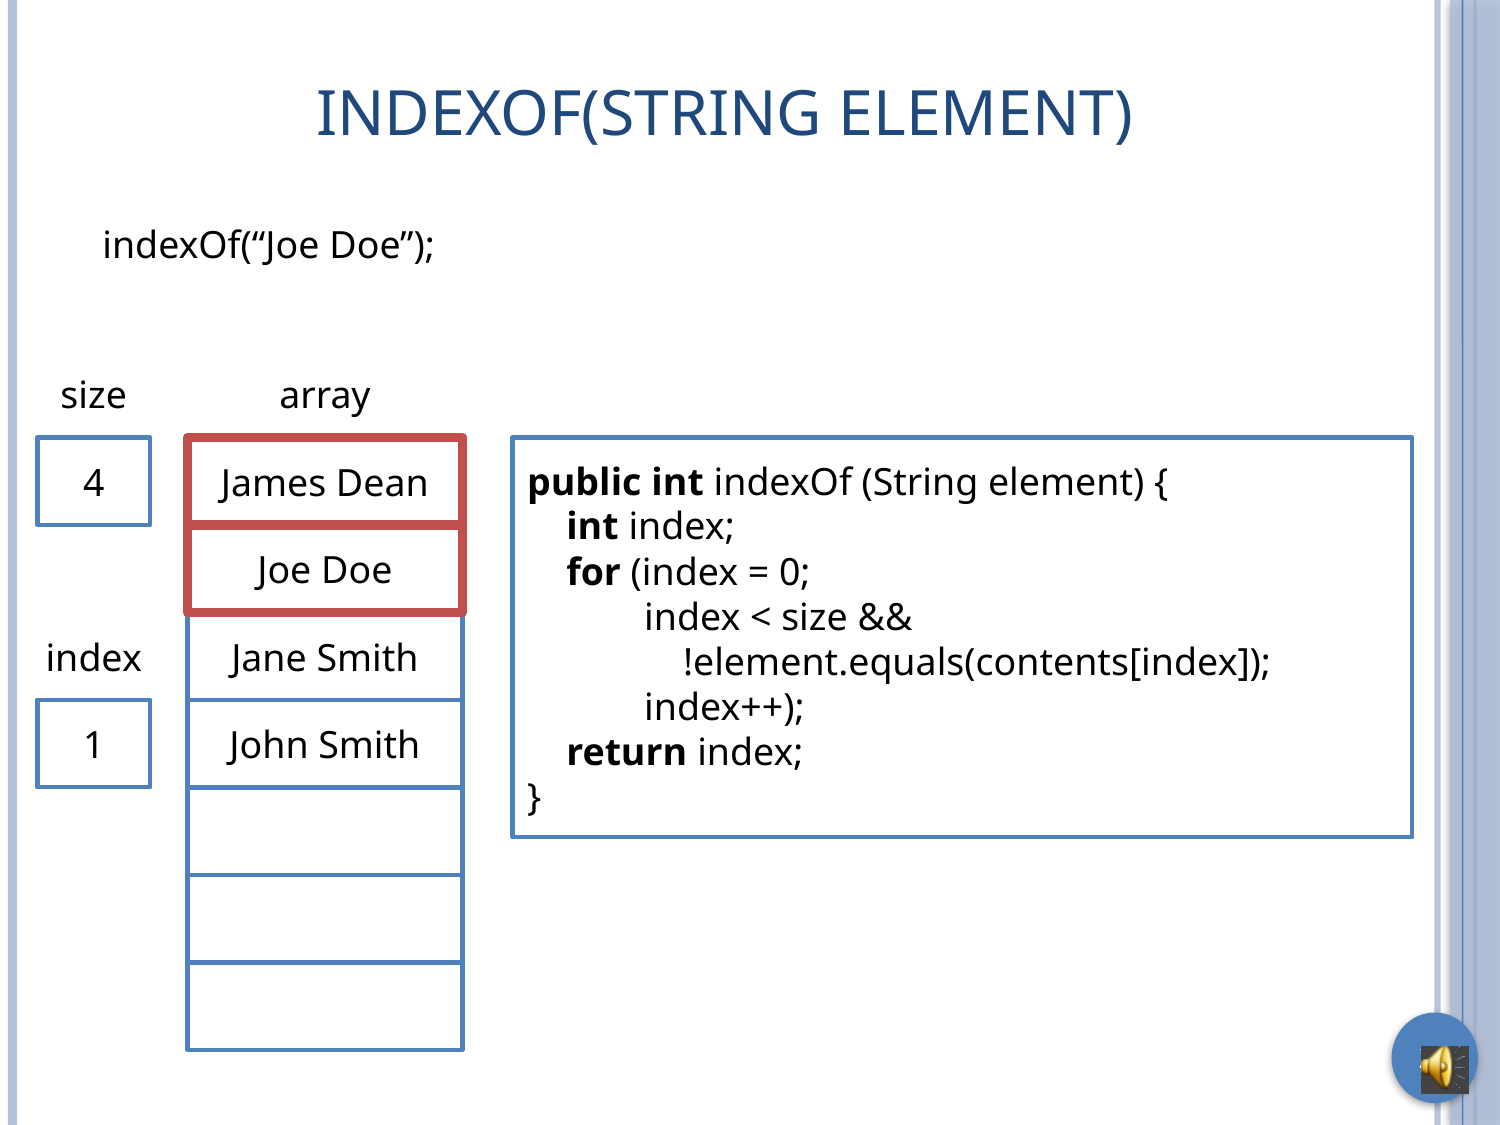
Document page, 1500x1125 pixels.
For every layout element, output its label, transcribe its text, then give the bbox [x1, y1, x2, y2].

picture [1419, 1044, 1471, 1096]
text_box [185, 960, 465, 1052]
text_box [185, 523, 465, 614]
text_box [185, 435, 465, 523]
text_box John Smith [185, 698, 465, 789]
text_box size [10, 348, 177, 440]
text_box [185, 873, 465, 960]
title indexOf(String element) [75, 45, 1375, 175]
text_box 1 [35, 698, 152, 789]
text_box Jane Smith [185, 614, 465, 698]
text_box array [185, 348, 465, 435]
text_box index [10, 610, 177, 702]
text_box indexOf(“Joe Doe”); [10, 198, 527, 290]
text_box public int indexOf (String element) { int index; for (index = 0; index < size && !element.equals(contents[index]); index++); return index; } [510, 435, 1414, 839]
text_box 4 [35, 435, 152, 527]
text_box [185, 789, 465, 873]
